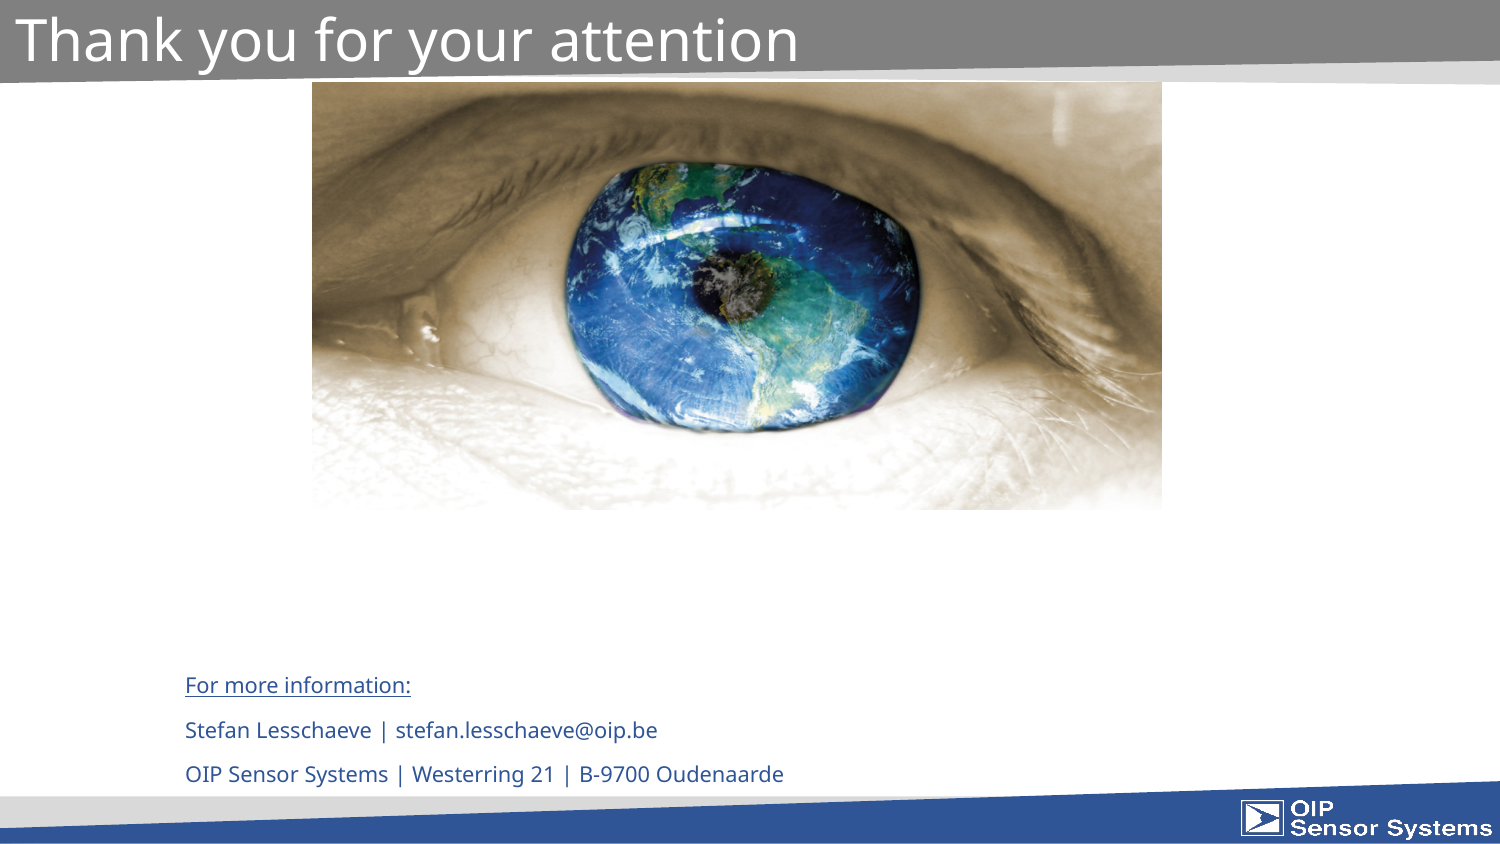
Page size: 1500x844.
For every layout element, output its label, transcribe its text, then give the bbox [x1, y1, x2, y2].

picture [1241, 800, 1492, 840]
picture [311, 82, 1162, 510]
title Thank you for your attention [0, 0, 1294, 125]
text_box For more information: Stefan Lesschaeve | stefan.lesschaeve@oip.be OIP Sensor Systems | Westerring 21 | B-9700 Oudenaarde [173, 669, 1211, 810]
